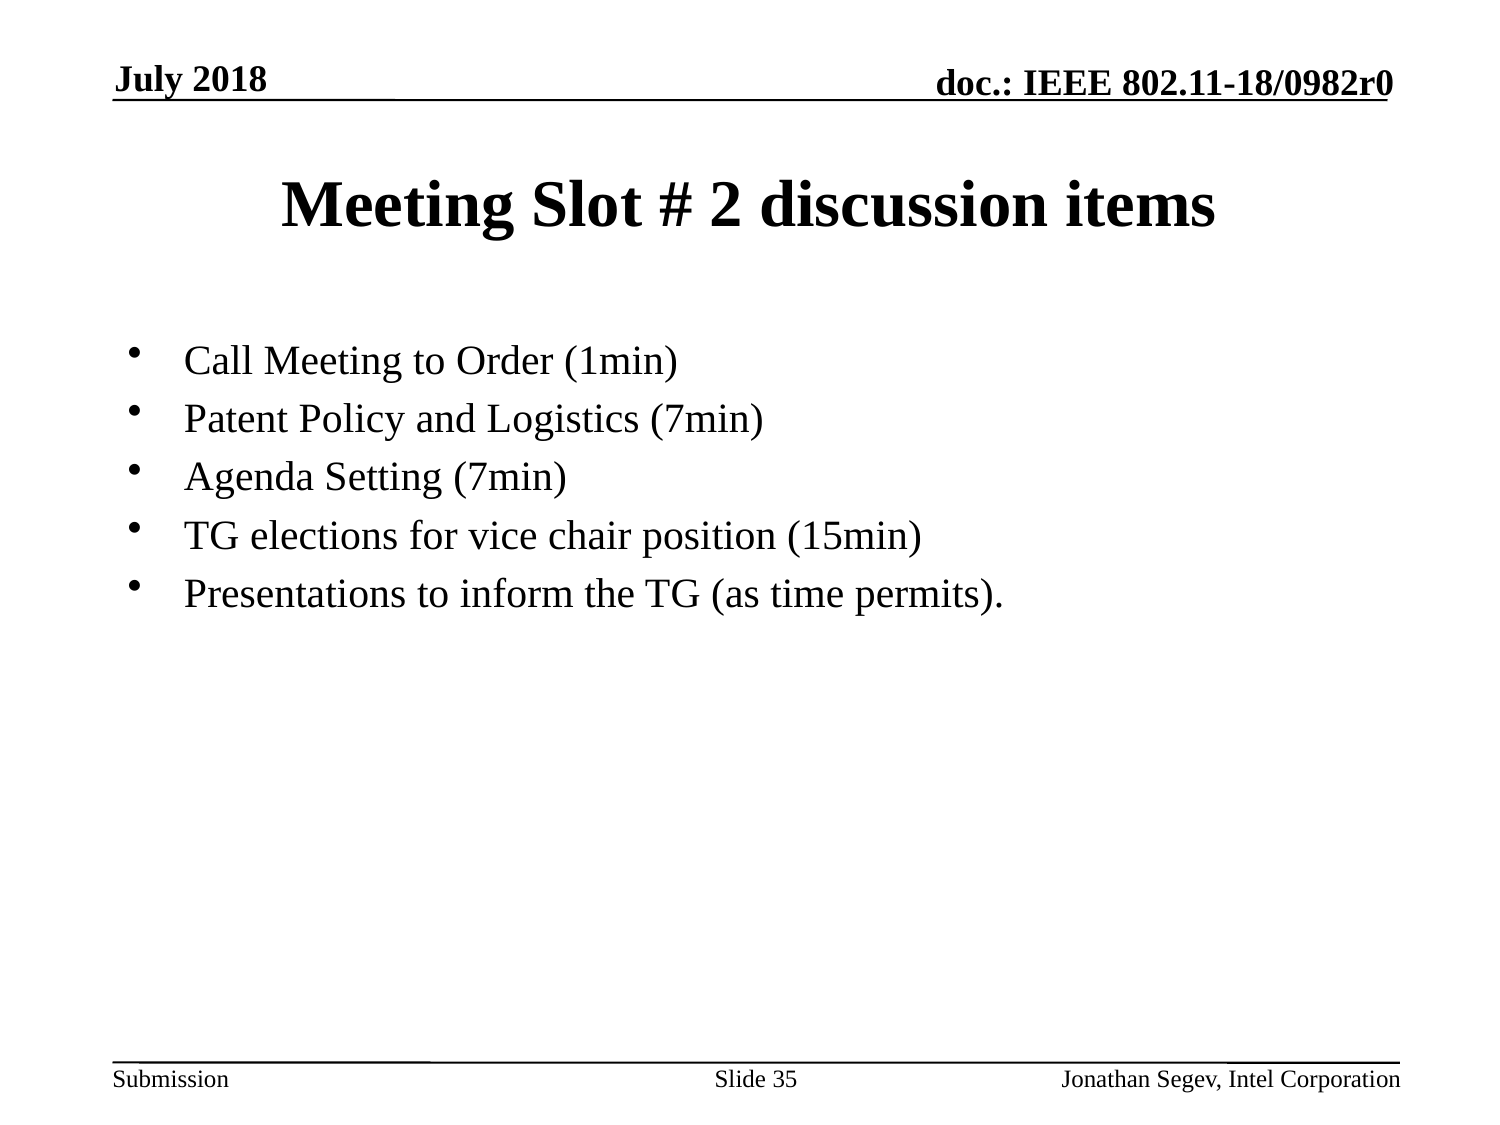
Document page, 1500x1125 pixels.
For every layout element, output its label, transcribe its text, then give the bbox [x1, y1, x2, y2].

slide_number Slide 35 [712, 1061, 800, 1123]
title Meeting Slot # 2 discussion items [112, 112, 1388, 288]
footer Jonathan Segev, Intel Corporation [878, 1061, 1402, 1093]
list Call Meeting to Order (1min) Patent Policy and Logistics (7min) Agenda Setting (7min) TG elections for vice chair position (15min) Presentations to inform the TG (as time permits). [112, 324, 1388, 1000]
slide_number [114, 54, 423, 100]
